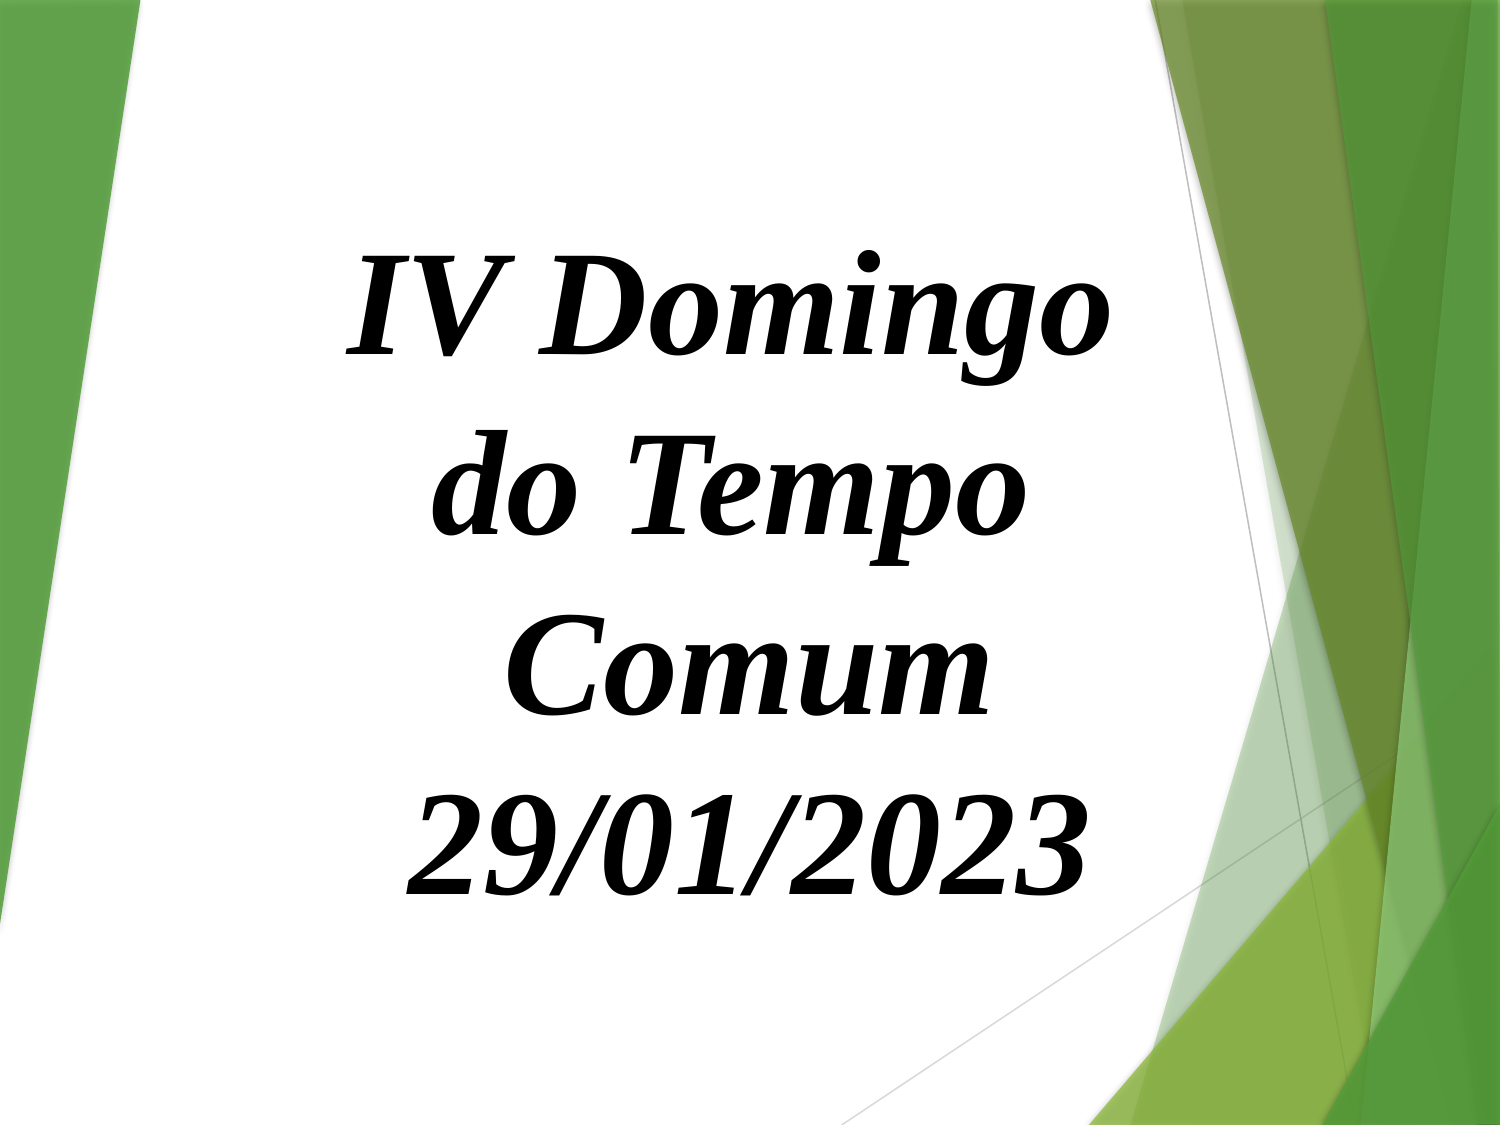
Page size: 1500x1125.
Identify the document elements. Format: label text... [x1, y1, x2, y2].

title IV Domingo do Tempo Comum 29/01/2023 [47, 104, 1453, 1025]
